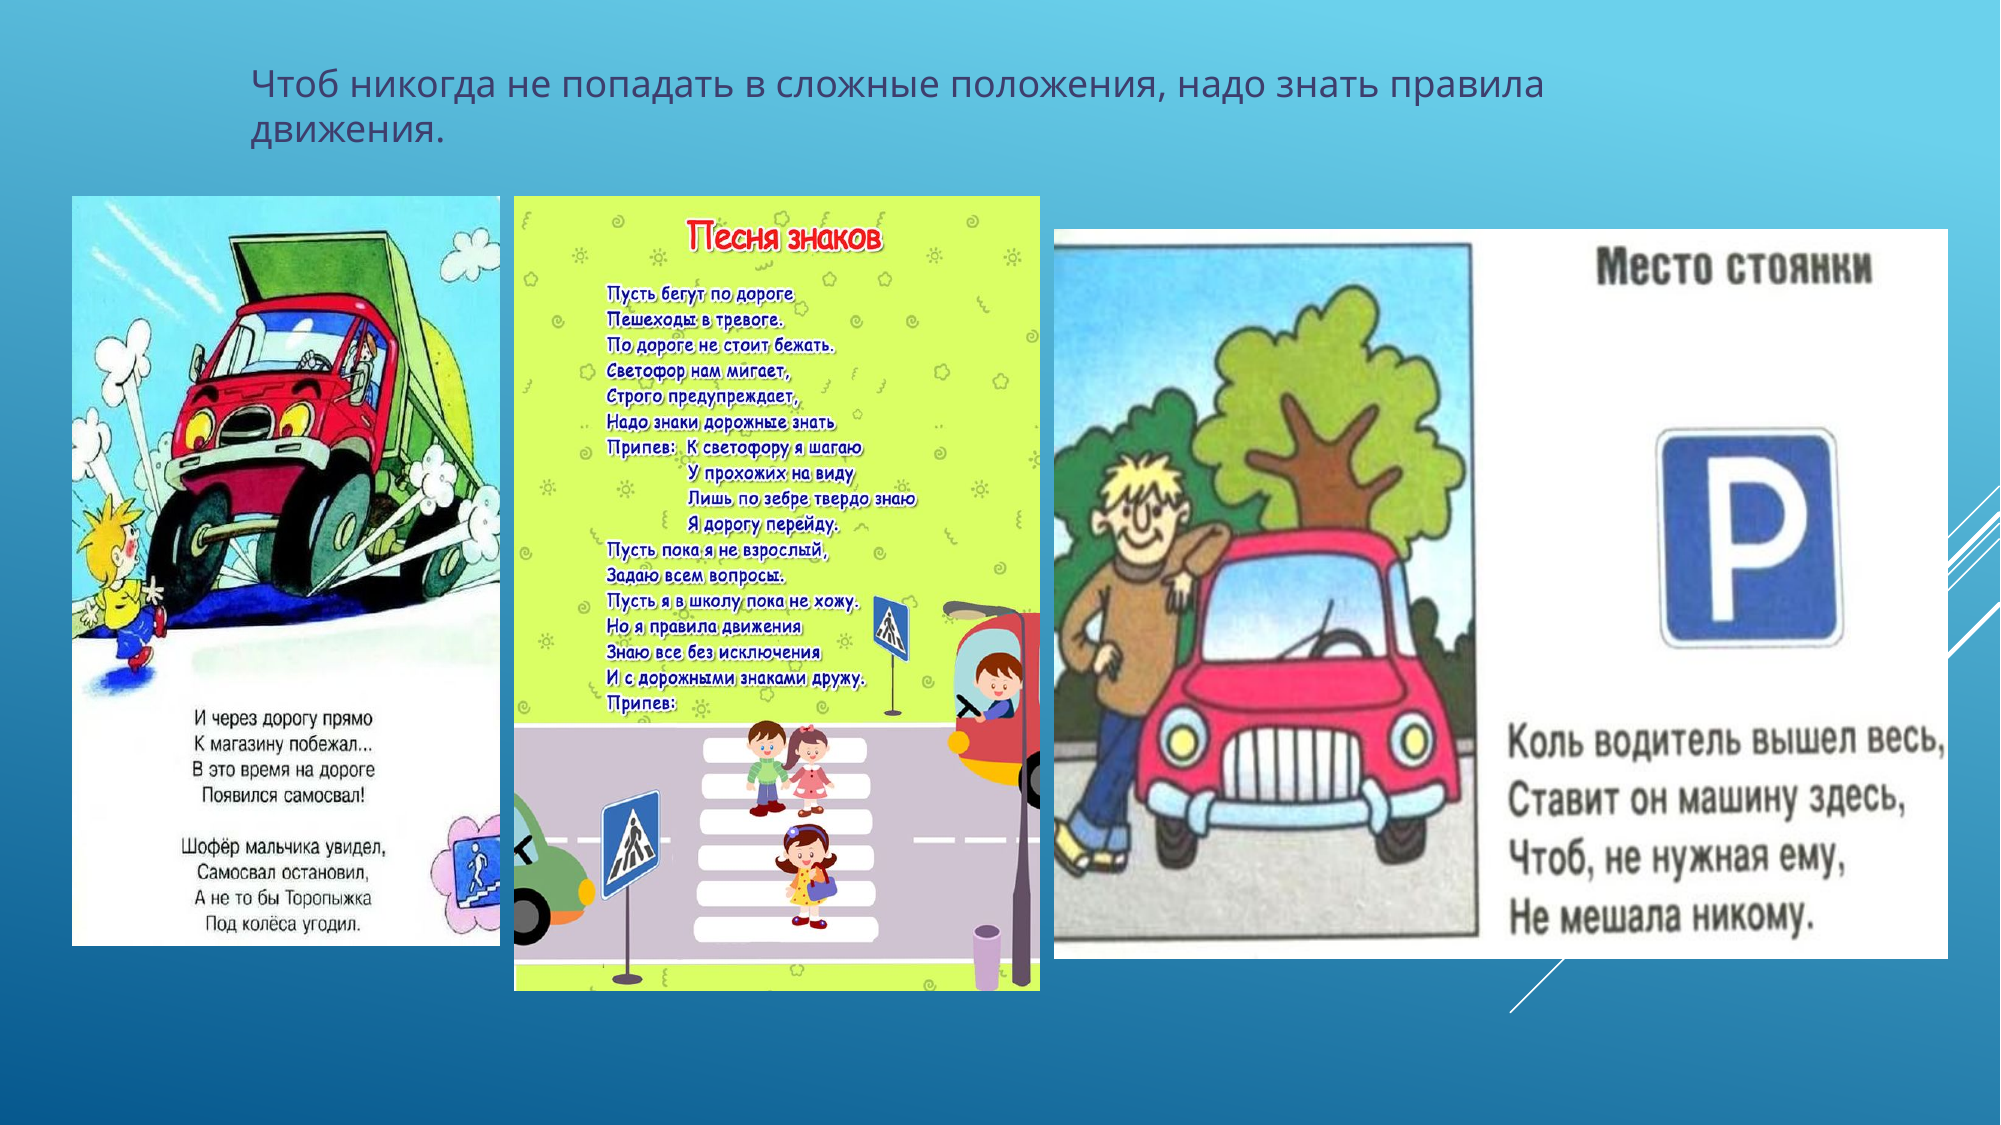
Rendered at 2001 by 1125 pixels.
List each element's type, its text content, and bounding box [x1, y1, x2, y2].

text_box Чтоб никогда не попадать в сложные положения, надо знать правила движения. [235, 52, 1662, 158]
picture [72, 196, 500, 946]
picture [1054, 229, 1948, 959]
picture [514, 196, 1040, 992]
